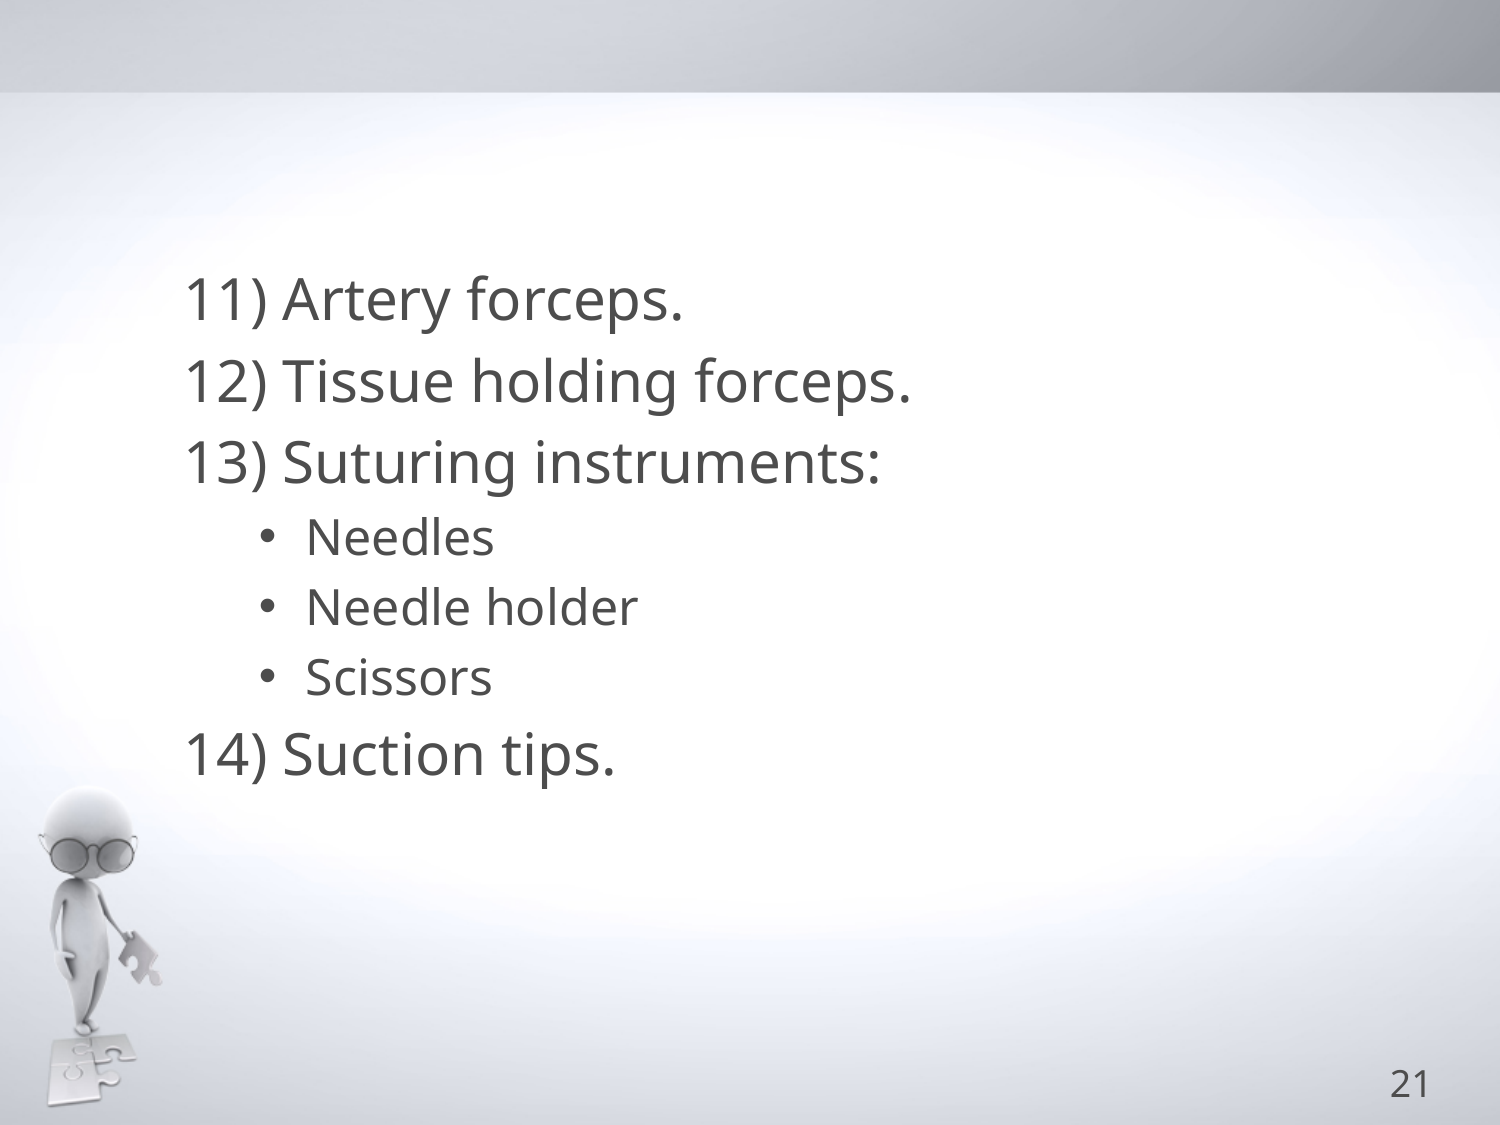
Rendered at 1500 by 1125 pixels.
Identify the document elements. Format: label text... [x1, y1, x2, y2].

slide_number 21 [1374, 1052, 1500, 1113]
list 11) Artery forceps. 12) Tissue holding forceps. 13) Suturing instruments: Needles Needle holder Scissors 14) Suction tips. [168, 254, 1369, 930]
picture [0, 0, 1500, 1125]
